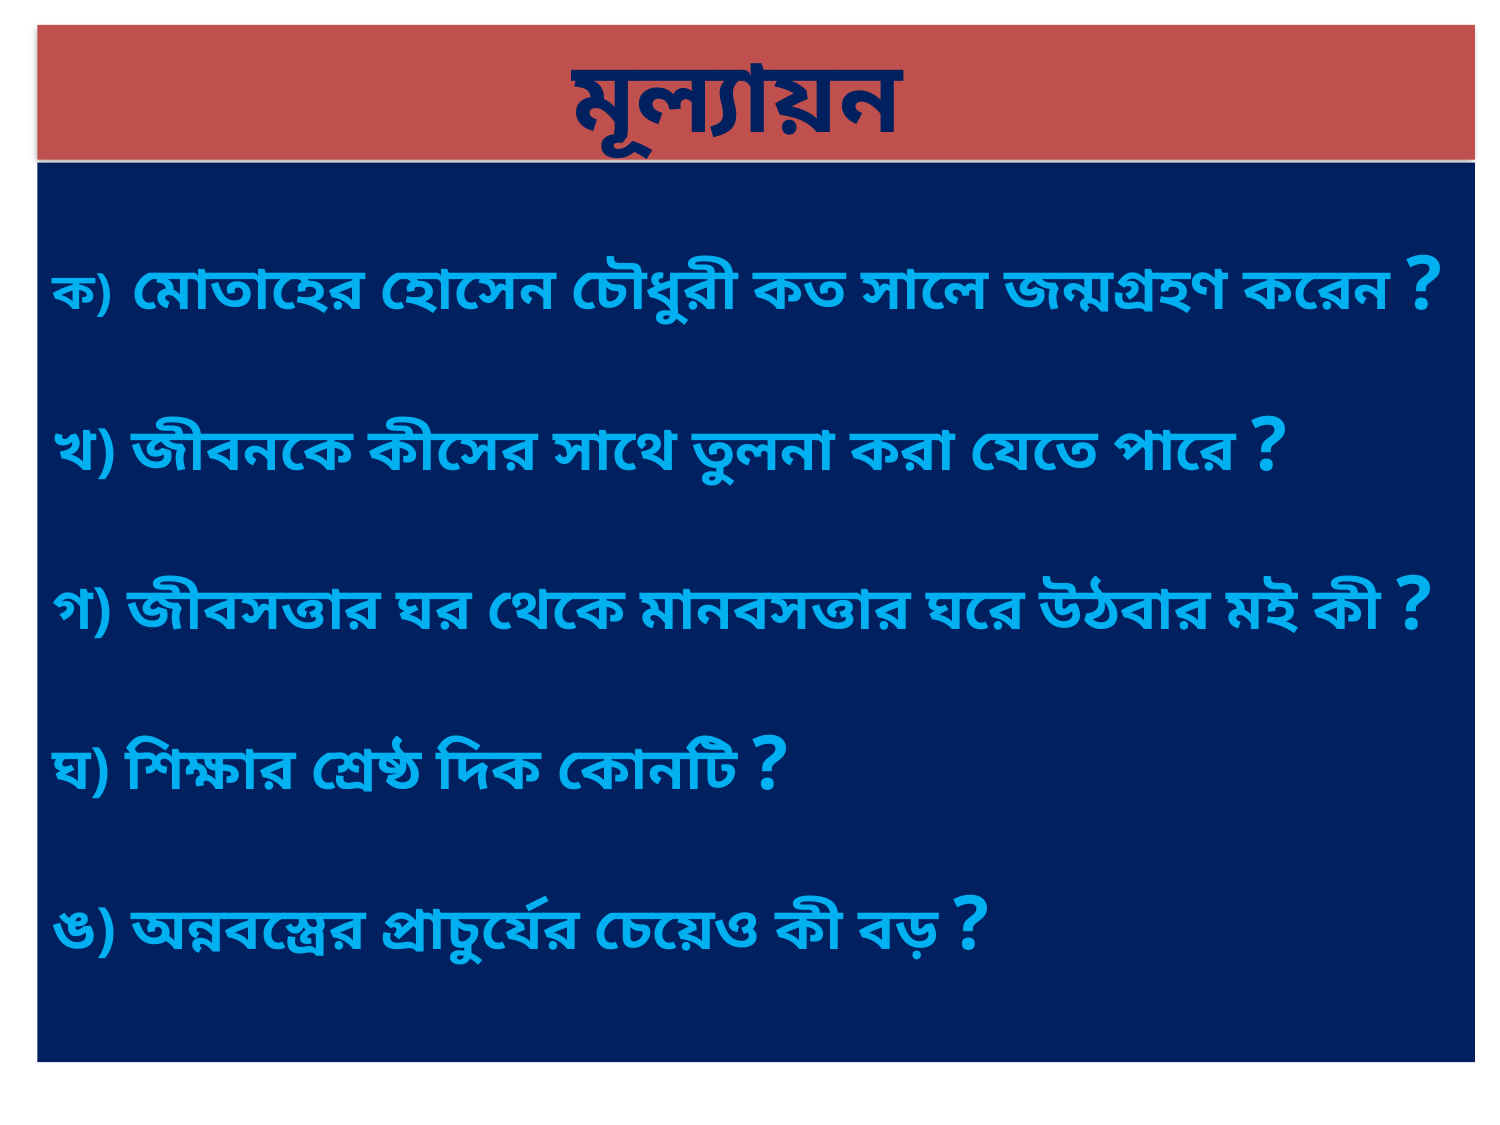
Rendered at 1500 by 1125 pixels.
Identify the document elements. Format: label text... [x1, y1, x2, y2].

text_box ক) মোতাহের হোসেন চৌধুরী কত সালে জন্মগ্রহণ করেন ? খ) জীবনকে কীসের সাথে তুলনা করা যেতে পারে ? গ) জীবসত্তার ঘর থেকে মানবসত্তার ঘরে উঠবার মই কী ? ঘ) শিক্ষার শ্রেষ্ঠ দিক কোনটি ? ঙ) অন্নবস্ত্রের প্রাচুর্যের চেয়েও কী বড় ? [37, 167, 1475, 1063]
text_box মূল্যায়ন [37, 24, 1475, 160]
